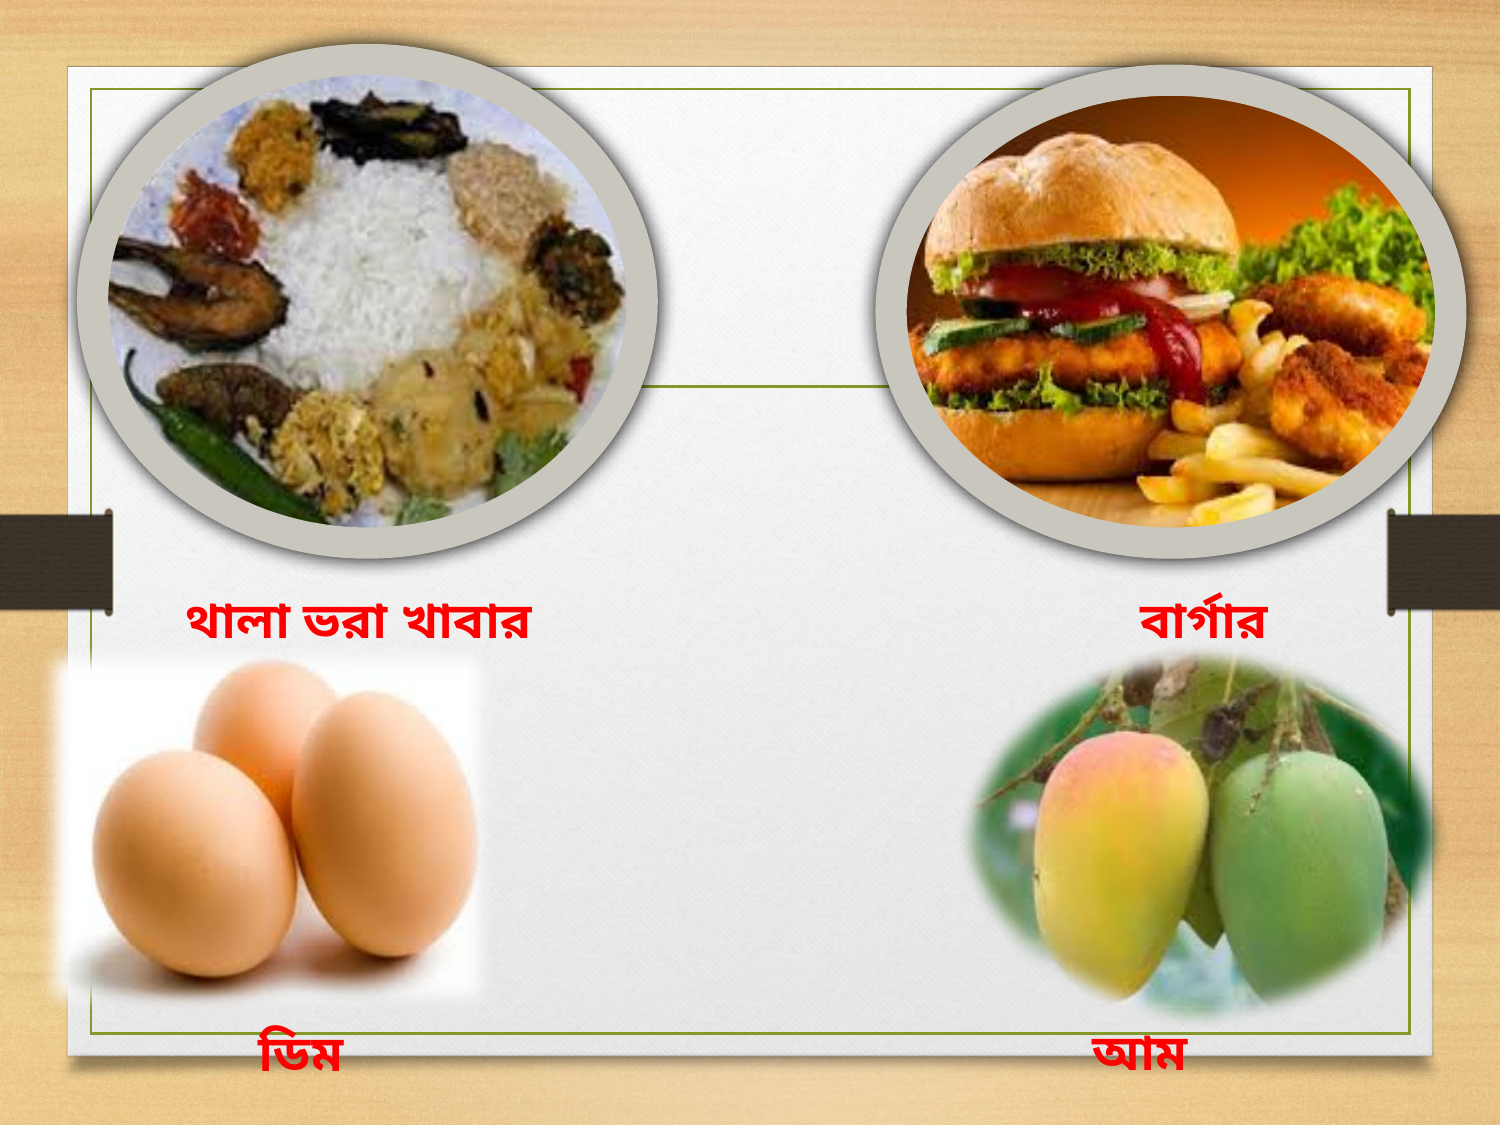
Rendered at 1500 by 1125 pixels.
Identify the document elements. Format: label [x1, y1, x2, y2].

text_box [175, 580, 1281, 1090]
picture [0, 0, 1500, 1125]
